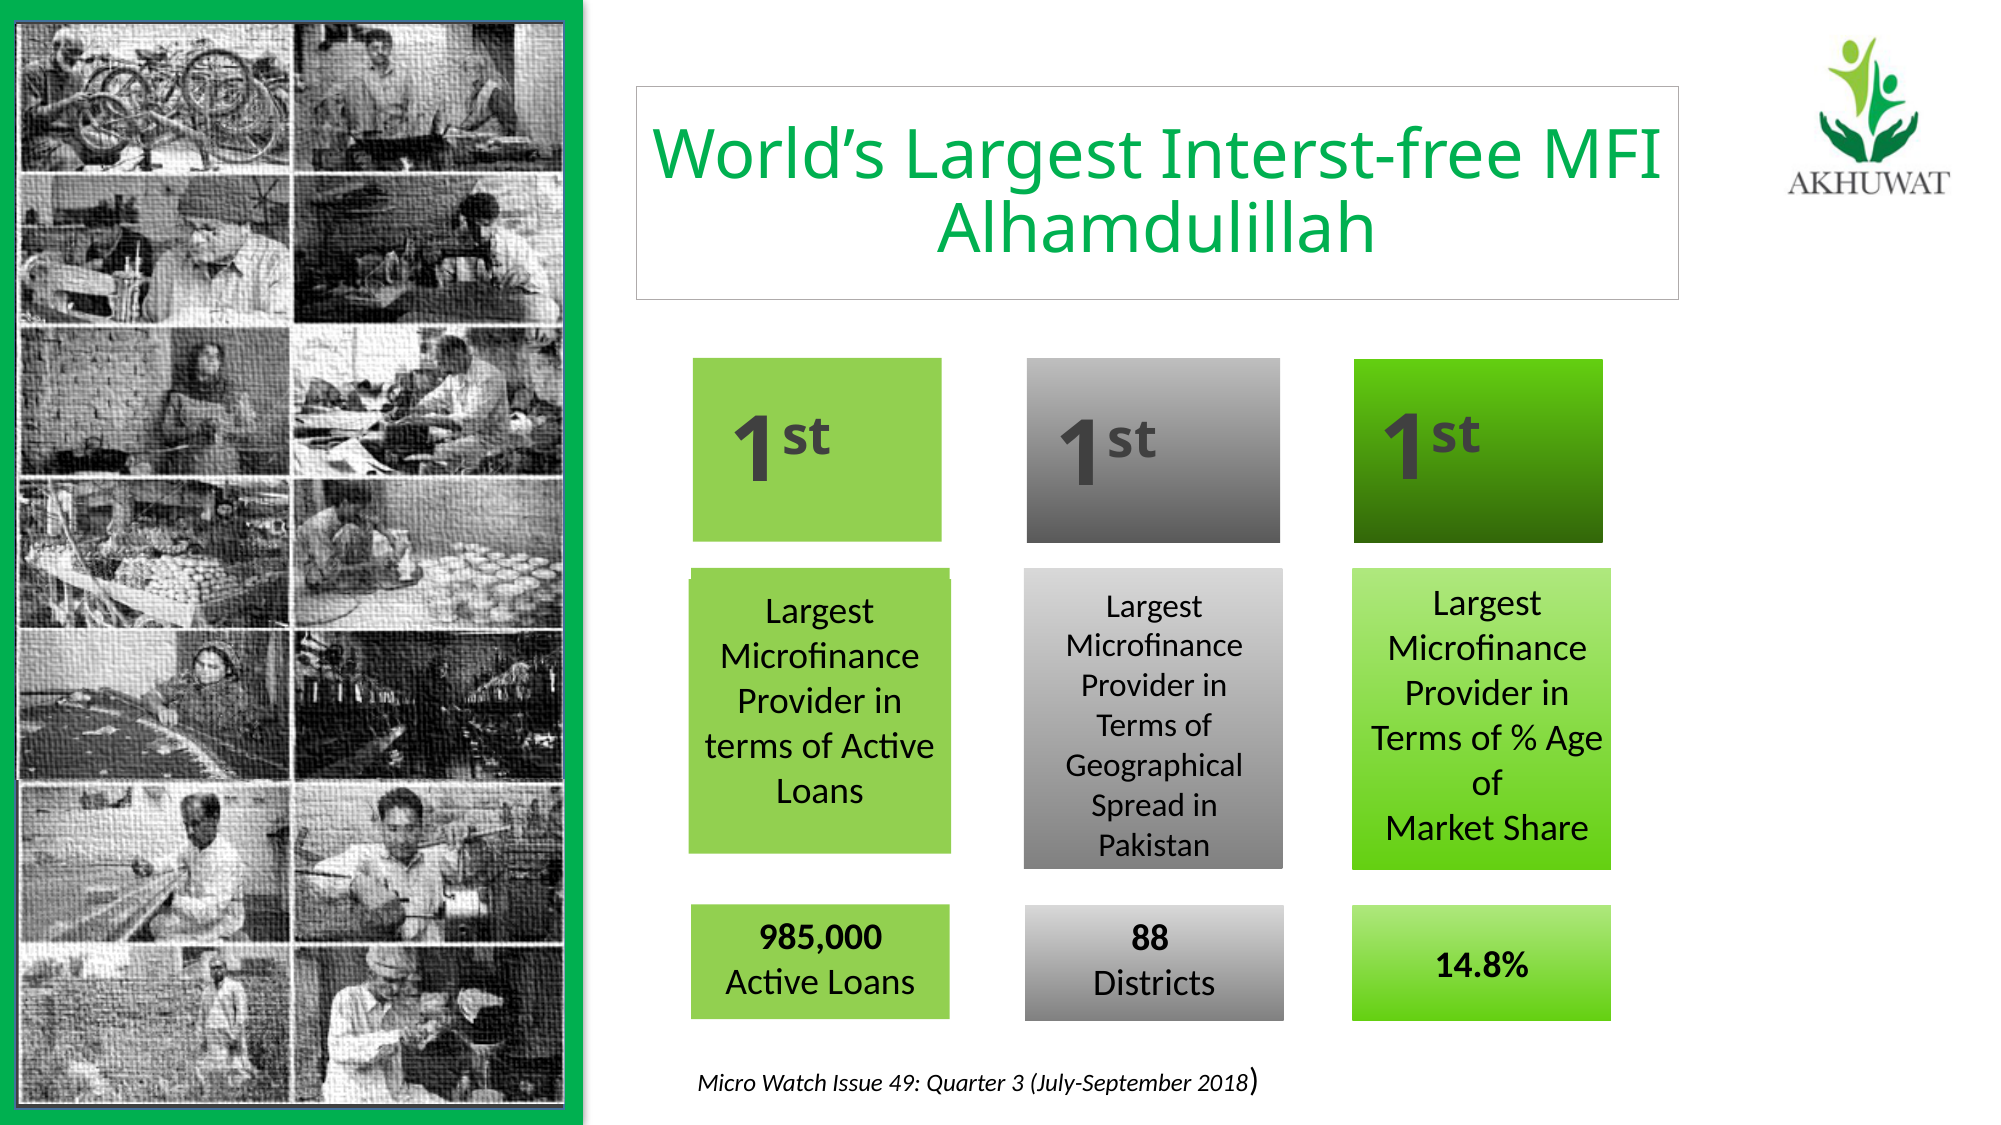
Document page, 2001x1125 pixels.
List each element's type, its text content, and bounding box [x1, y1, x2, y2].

text_box 1st [714, 382, 926, 508]
text_box 88 Districts [1025, 905, 1284, 1021]
picture [14, 24, 565, 1104]
text_box [692, 357, 942, 542]
text_box [612, 328, 1143, 479]
text_box [14, 780, 565, 1110]
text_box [1352, 359, 1619, 1021]
title World’s Largest Interst-free MFI Alhamdulillah [636, 86, 1679, 299]
text_box [14, 20, 565, 779]
text_box Largest Microfinance Provider in Terms of Geographical Spread in Pakistan [1023, 576, 1286, 871]
text_box [0, 0, 583, 1125]
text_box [688, 567, 952, 859]
text_box Micro Watch Issue 49: Quarter 3 (July-September 2018) [682, 1038, 1679, 1119]
text_box [597, 299, 1961, 901]
text_box 985,000 Active Loans [691, 904, 950, 1020]
text_box [1023, 568, 1283, 576]
picture [1778, 24, 1961, 208]
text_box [1026, 358, 1281, 543]
